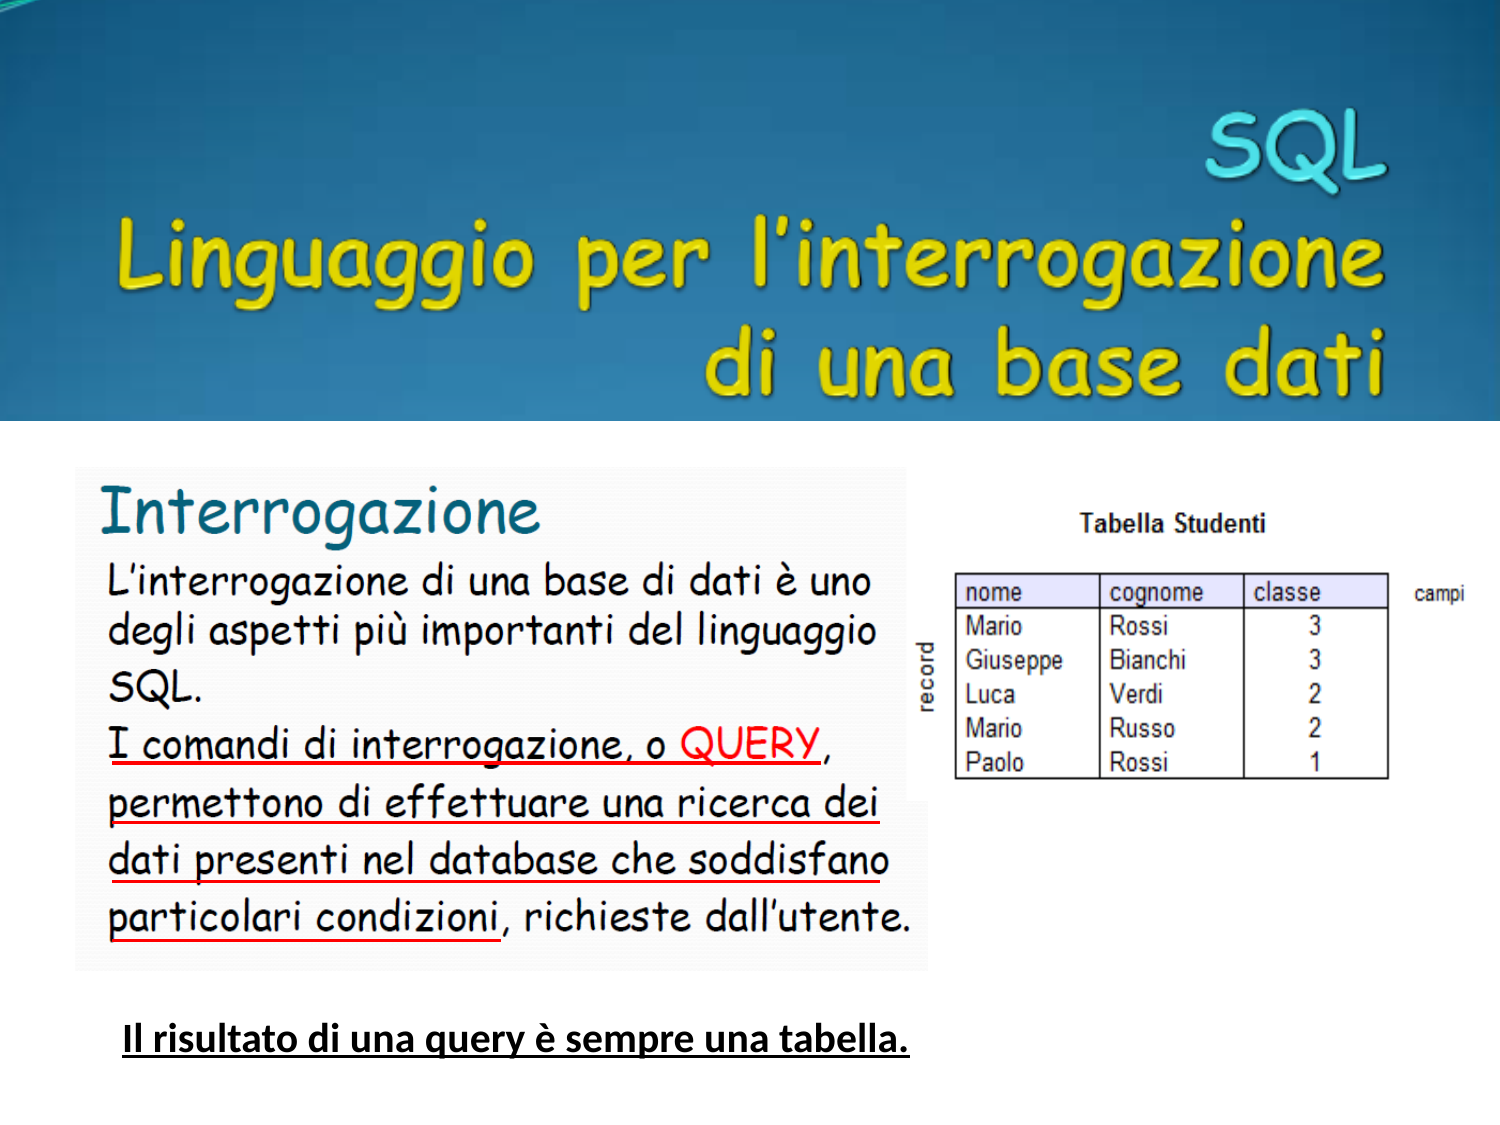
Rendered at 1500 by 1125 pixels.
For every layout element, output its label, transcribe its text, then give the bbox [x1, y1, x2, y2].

text_box Il risultato di una query è sempre una tabella. [107, 1003, 925, 1069]
picture [0, 0, 1500, 971]
